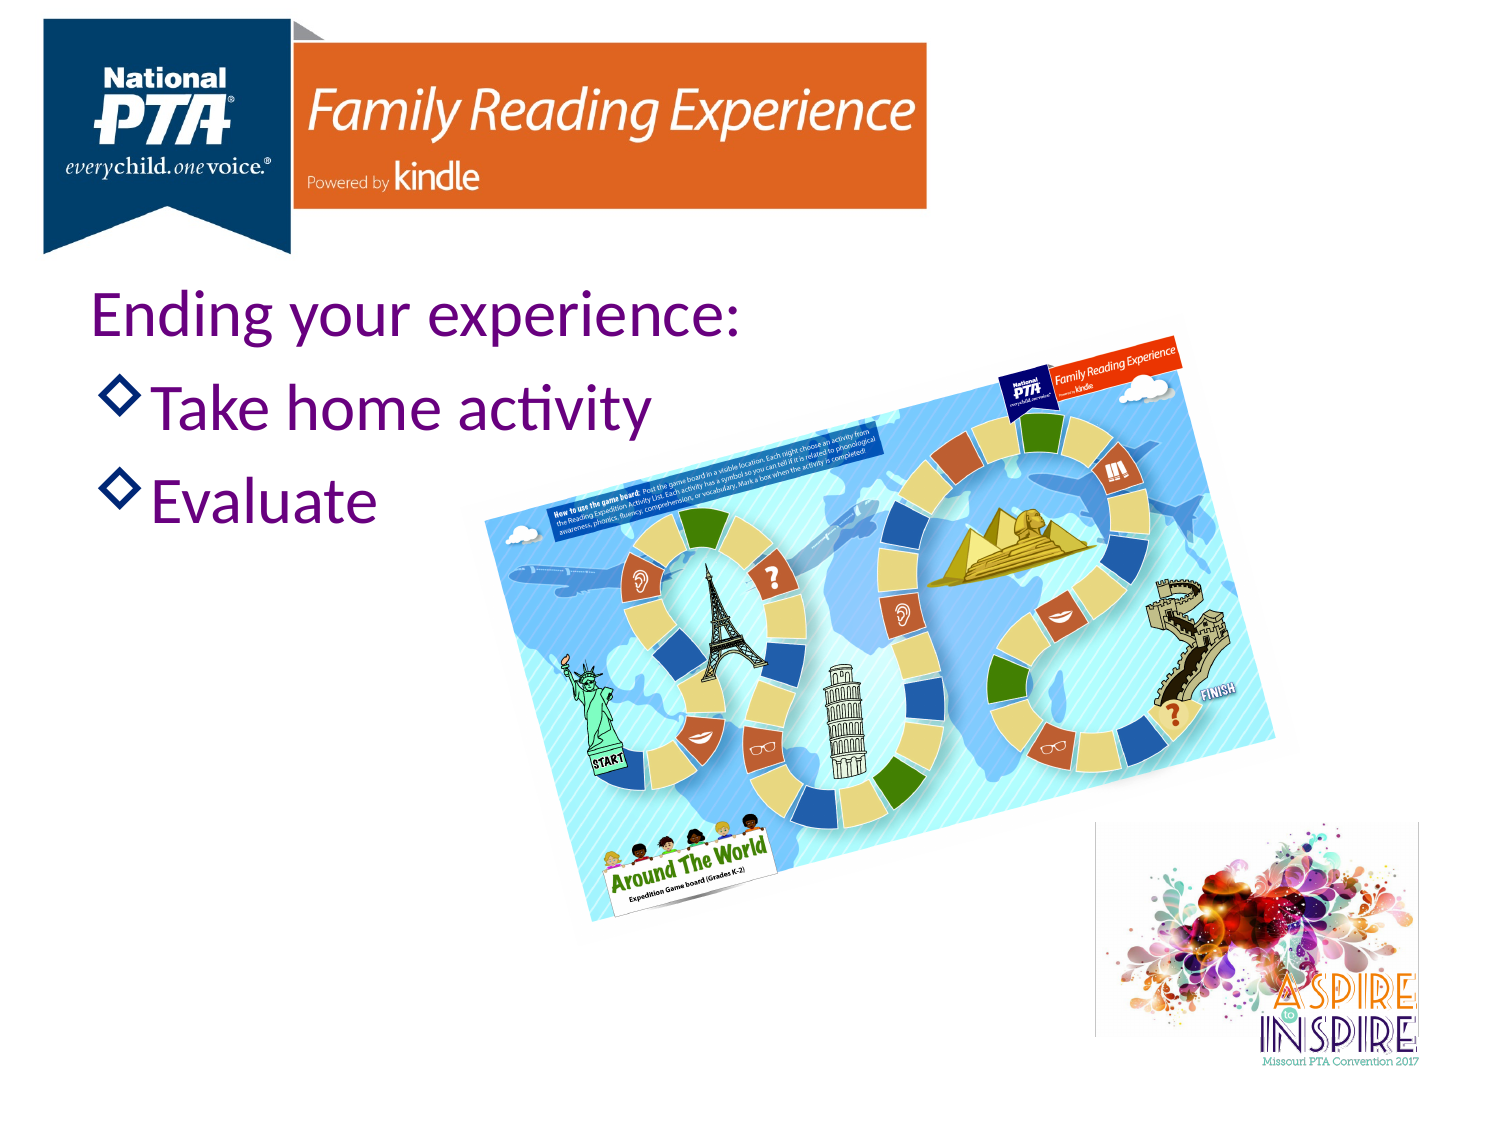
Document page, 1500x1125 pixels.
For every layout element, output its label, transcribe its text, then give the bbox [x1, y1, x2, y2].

picture [462, 315, 1440, 1069]
list Ending your experience: Take home activity Evaluate [75, 262, 1425, 1005]
picture [35, 8, 933, 263]
